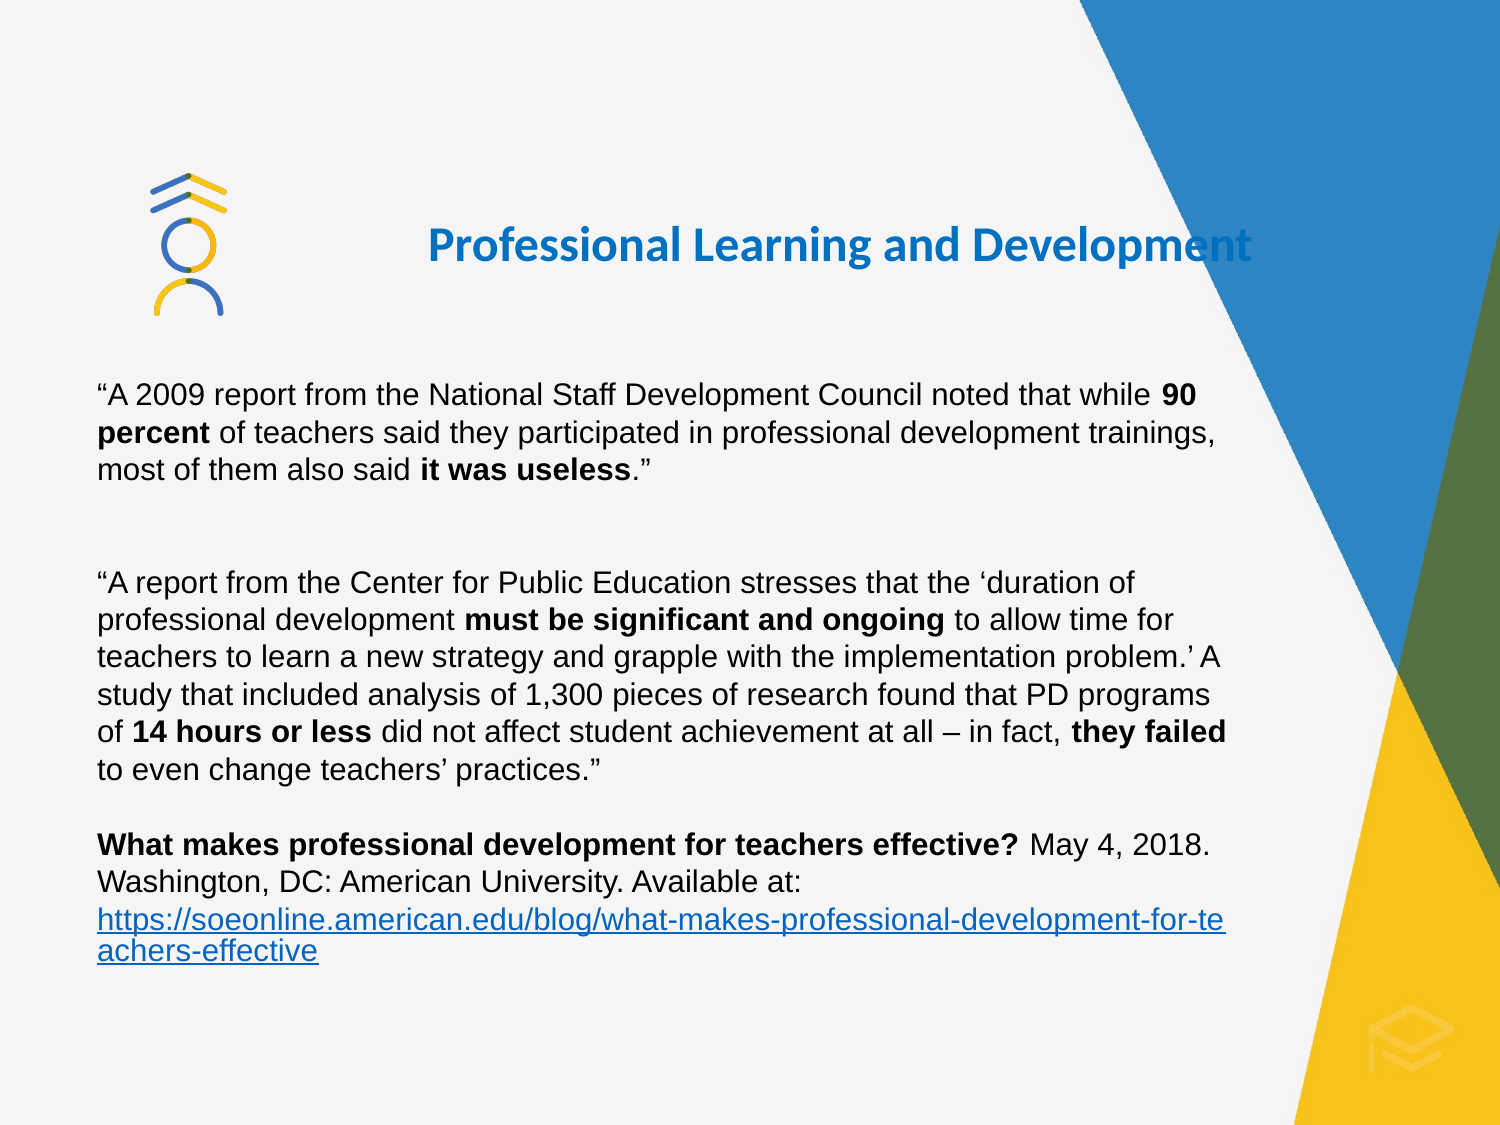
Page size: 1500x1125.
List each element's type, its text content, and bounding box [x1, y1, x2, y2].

list Professional Learning and Development [271, 210, 1298, 280]
text_box “A 2009 report from the National Staff Development Council noted that while 90 percent of teachers said they participated in professional development trainings, most of them also said it was useless.” “A report from the Center for Public Education stresses that the ‘duration of professional development must be significant and ongoing to allow time for teachers to learn a new strategy and grapple with the implementation problem.’ A study that included analysis of 1,300 pieces of research found that PD programs of 14 hours or less did not affect student achievement at all – in fact, they failed to even change teachers’ practices.” What makes professional development for teachers effective? May 4, 2018. Washington, DC: American University. Available at: https://soeonline.american.edu/blog/what-makes-professional-development-for-teachers-effective [82, 367, 1254, 989]
picture [0, 0, 1500, 1125]
